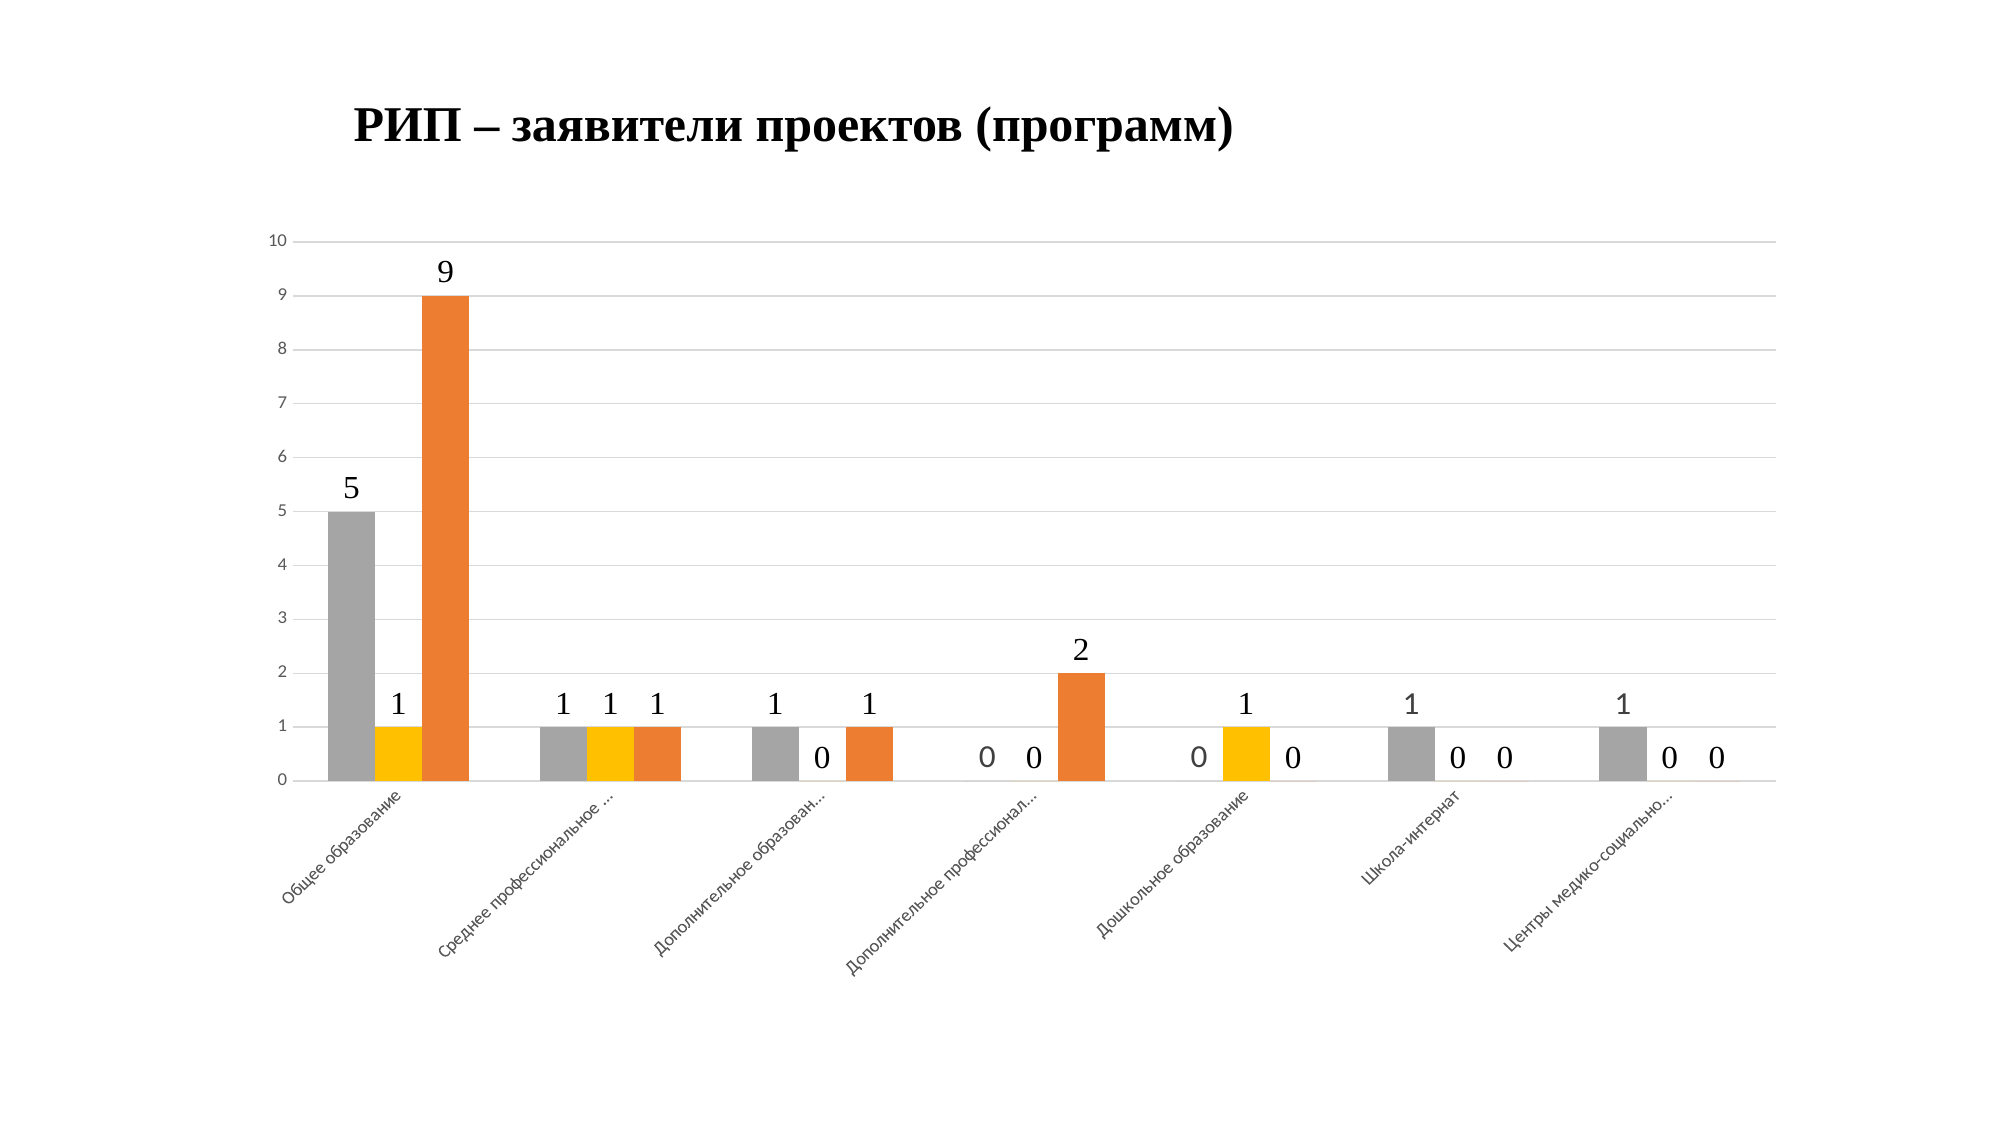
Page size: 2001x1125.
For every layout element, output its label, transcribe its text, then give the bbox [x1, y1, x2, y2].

chart [196, 219, 1804, 979]
text_box РИП – заявители проектов (программ) [338, 89, 1284, 160]
